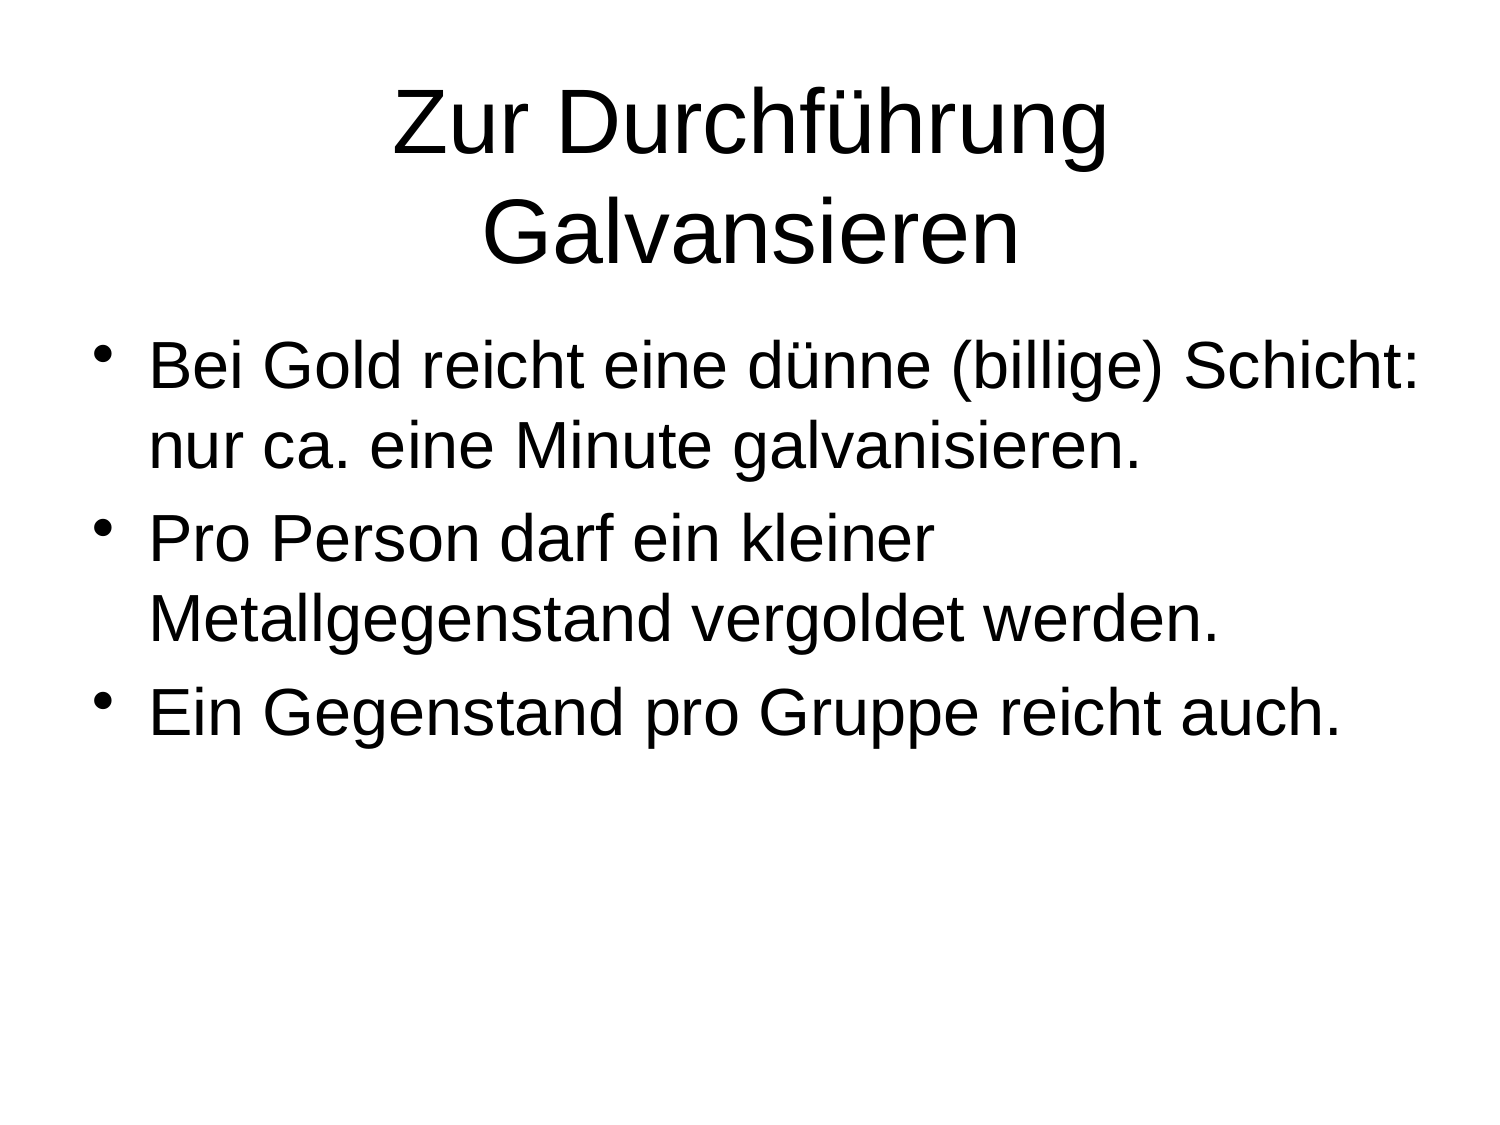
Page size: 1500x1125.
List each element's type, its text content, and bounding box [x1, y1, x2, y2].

title Zur Durchführung Galvansieren [76, 78, 1427, 266]
list Bei Gold reicht eine dünne (billige) Schicht: nur ca. eine Minute galvanisieren. Pro Person darf ein kleiner Metallgegenstand vergoldet werden. Ein Gegenstand pro Gruppe reicht auch. [76, 314, 1483, 1057]
